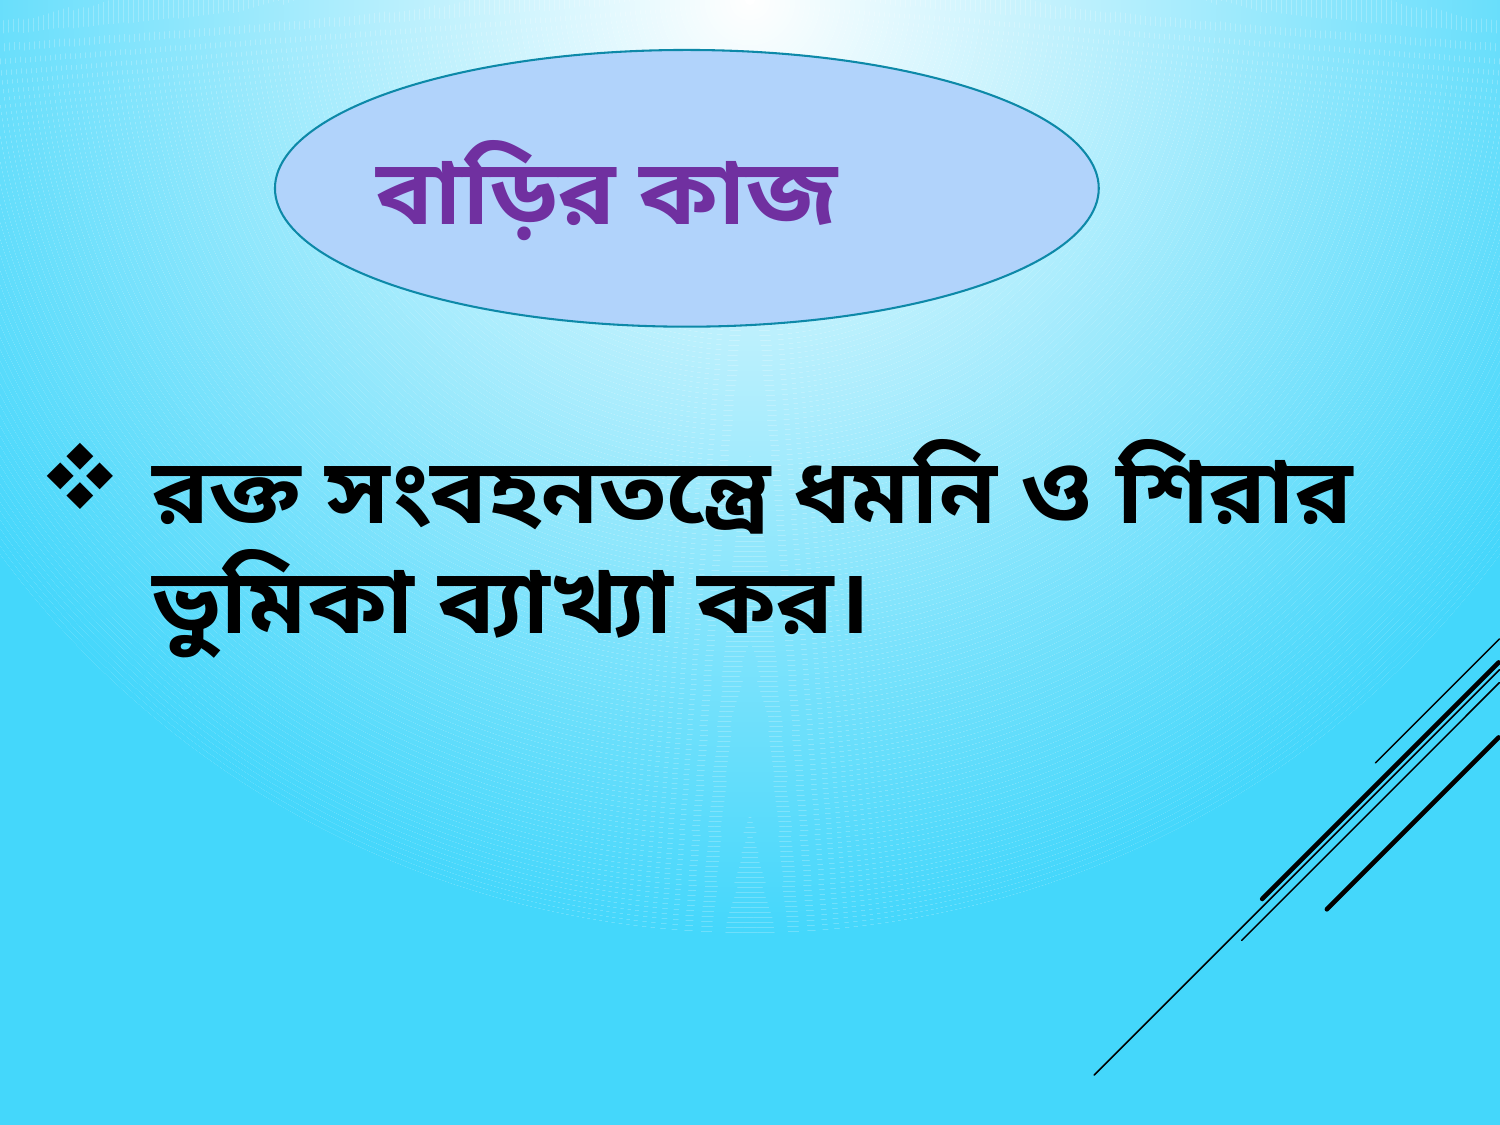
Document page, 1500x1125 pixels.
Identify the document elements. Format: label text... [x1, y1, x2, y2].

text_box রক্ত সংবহনতন্ত্রে ধমনি ও শিরার ভুমিকা ব্যাখ্যা কর। [24, 424, 1500, 660]
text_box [274, 49, 1157, 327]
